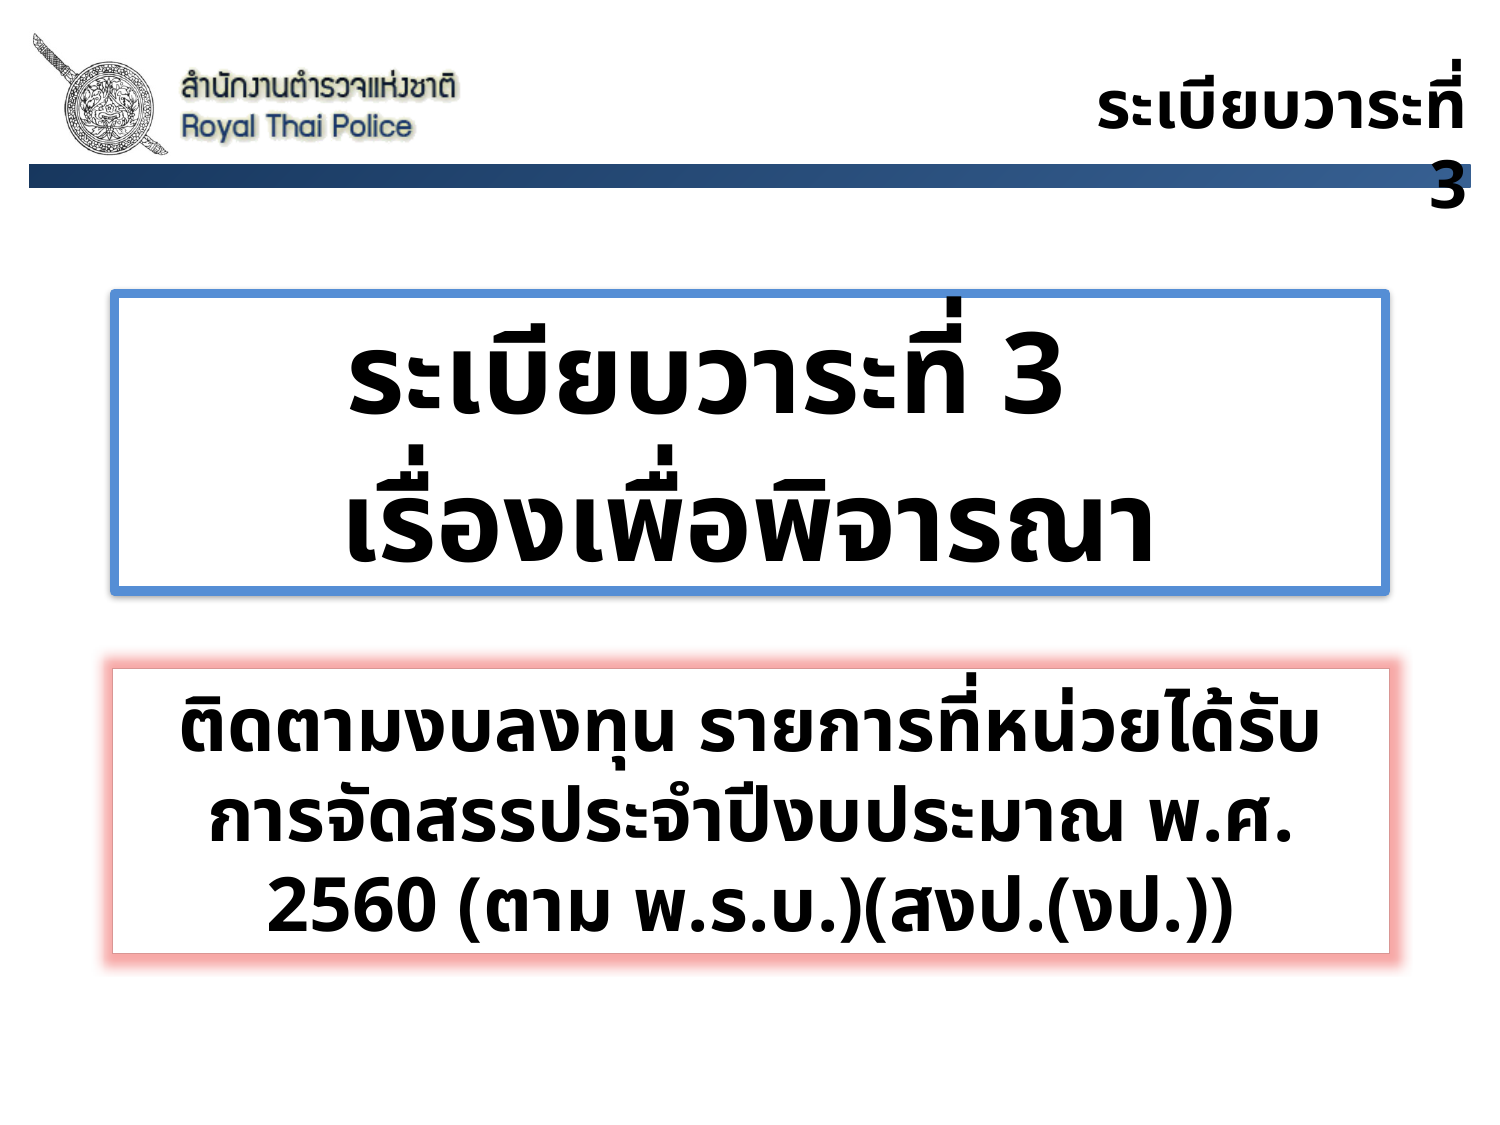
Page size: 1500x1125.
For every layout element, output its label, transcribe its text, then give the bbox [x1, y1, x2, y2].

text_box [27, 162, 1037, 190]
text_box ติดตามงบลงทุน รายการที่หน่วยได้รับการจัดสรรประจำปีงบประมาณ พ.ศ. 2560 (ตาม พ.ร.บ.)(สงป.(งป.)) [112, 668, 1390, 954]
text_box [17, 11, 485, 178]
text_box ระเบียบวาระที่ 3 เรื่องเพื่อพิจารณา [114, 293, 1386, 592]
text_box ระเบียบวาระที่ 3 [1037, 54, 1483, 230]
